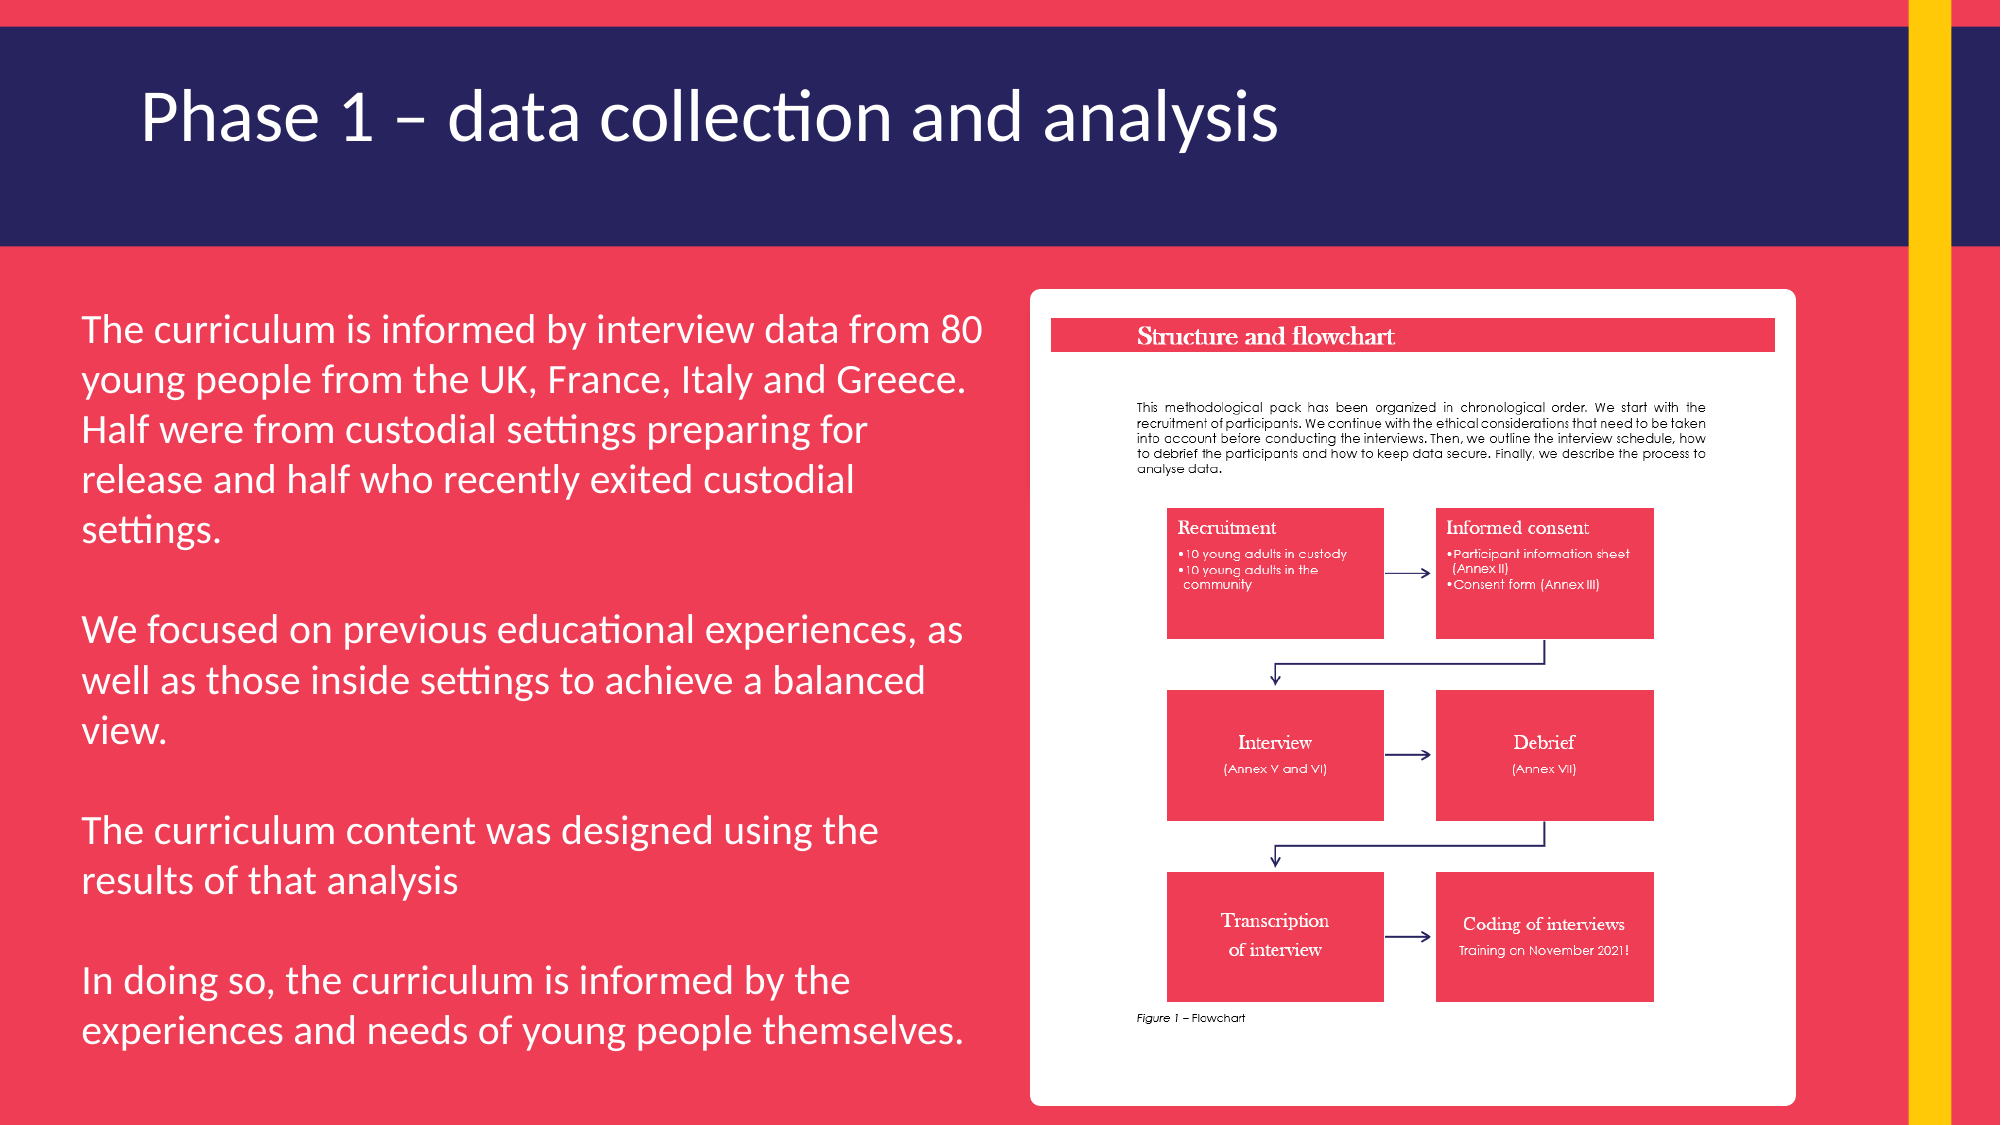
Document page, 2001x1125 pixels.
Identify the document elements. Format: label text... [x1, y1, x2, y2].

text_box [0, 247, 1908, 1125]
picture [1050, 309, 1775, 1086]
text_box [1952, 247, 2000, 1125]
text_box [1908, 0, 1952, 1125]
text_box [0, 26, 1908, 247]
text_box [1952, 26, 2000, 247]
text_box [0, 0, 1908, 26]
text_box [1952, 0, 2000, 26]
text_box Phase 1 – data collection and analysis [125, 58, 1533, 164]
text_box The curriculum is informed by interview data from 80 young people from the UK, France, Italy and Greece. Half were from custodial settings preparing for release and half who recently exited custodial settings. We focused on previous educational experiences, as well as those inside settings to achieve a balanced view. The curriculum content was designed using the results of that analysis In doing so, the curriculum is informed by the experiences and needs of young people themselves. [66, 294, 1000, 1125]
